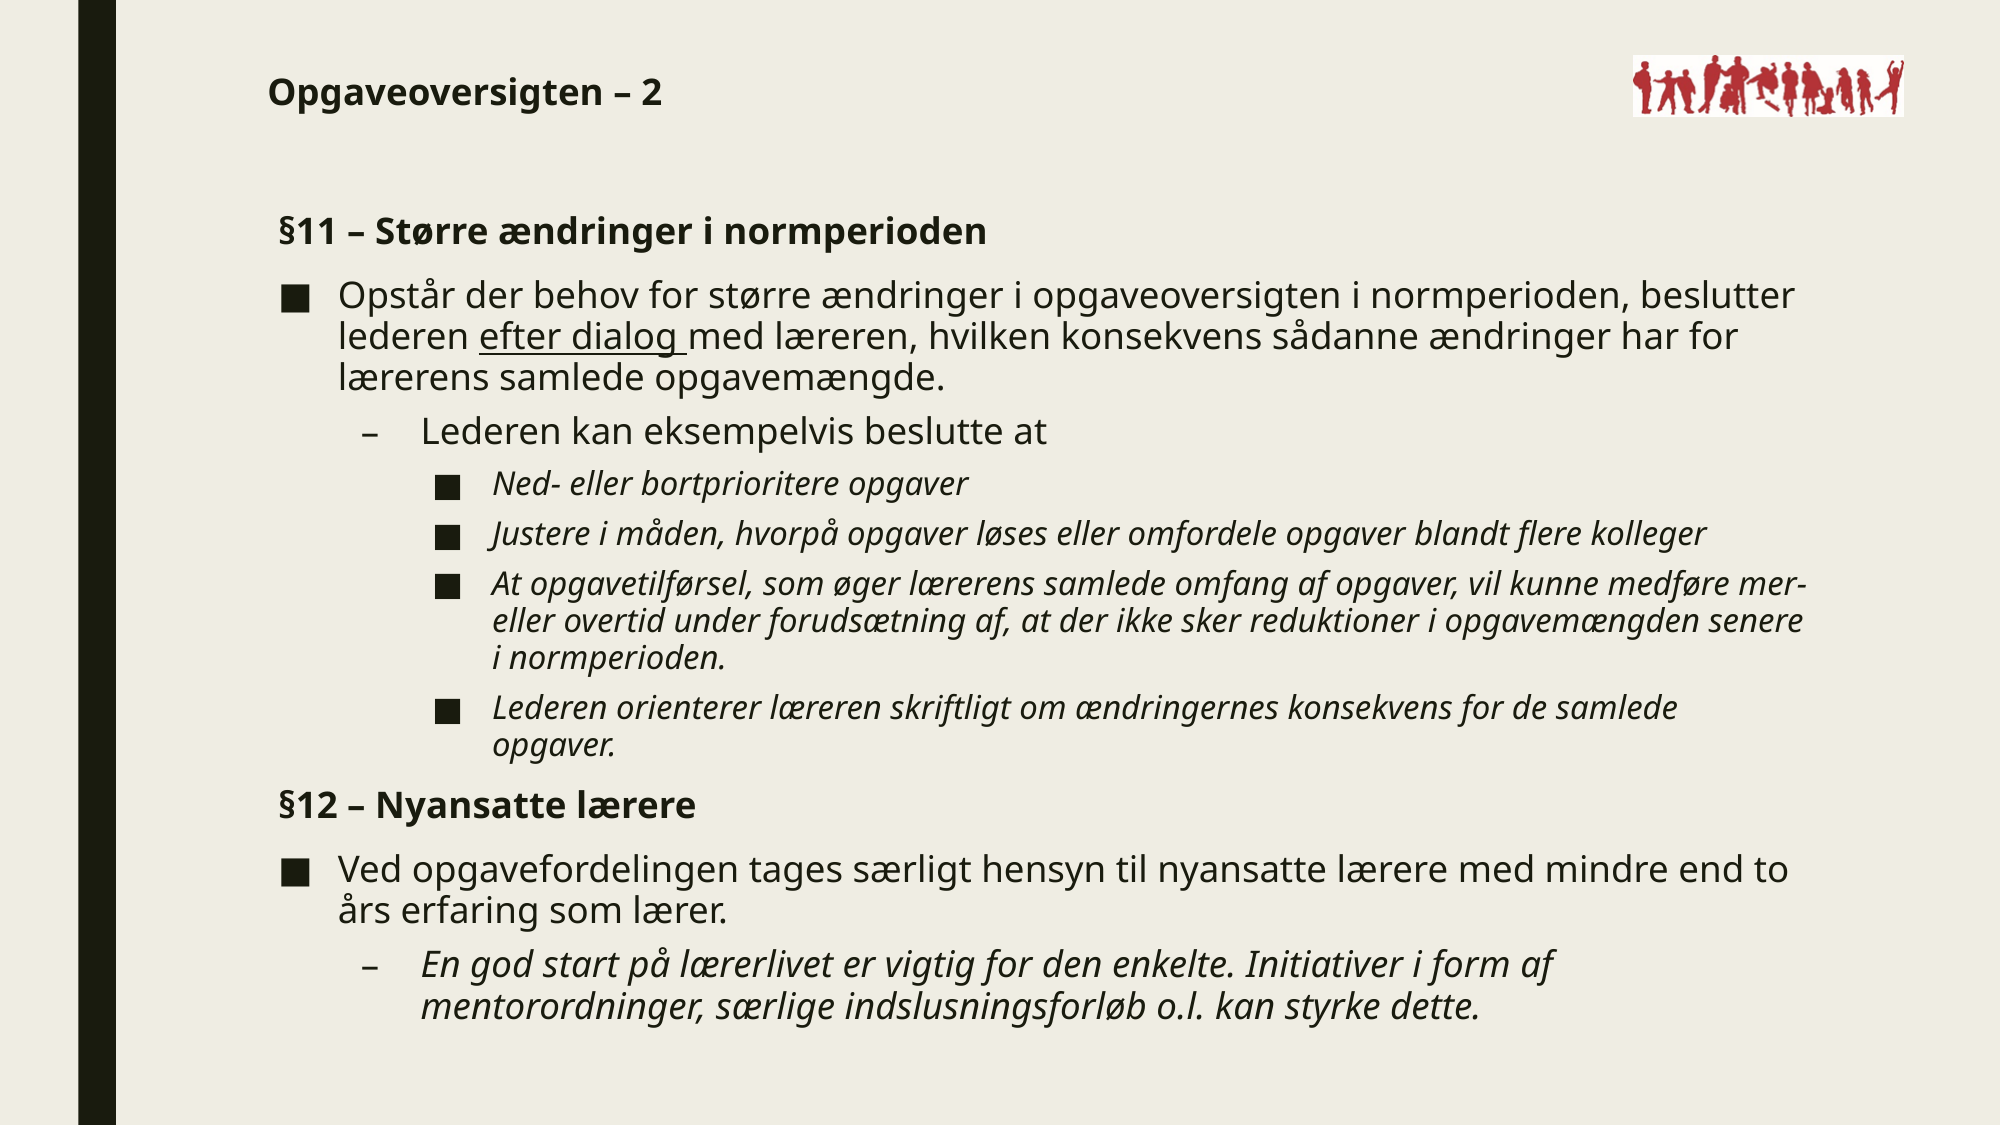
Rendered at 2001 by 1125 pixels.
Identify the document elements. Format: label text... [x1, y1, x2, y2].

title Opgaveoversigten – 2 [252, 66, 1701, 167]
list §11 – Større ændringer i normperioden Opstår der behov for større ændringer i opgaveoversigten i normperioden, beslutter lederen efter dialog med læreren, hvilken konsekvens sådanne ændringer har for lærerens samlede opgavemængde. Lederen kan eksempelvis beslutte at Ned- eller bortprioritere opgaver Justere i måden, hvorpå opgaver løses eller omfordele opgaver blandt flere kolleger At opgavetilførsel, som øger lærerens samlede omfang af opgaver, vil kunne medføre mer- eller overtid under forudsætning af, at der ikke sker reduktioner i opgavemængden senere i normperioden. Lederen orienterer læreren skriftligt om ændringernes konsekvens for de samlede opgaver. §12 – Nyansatte lærere Ved opgavefordelingen tages særligt hensyn til nyansatte lærere med mindre end to års erfaring som lærer. En god start på lærerlivet er vigtig for den enkelte. Initiativer i form af mentorordninger, særlige indslusningsforløb o.l. kan styrke dette. [263, 204, 1829, 1037]
picture [1633, 55, 1904, 117]
